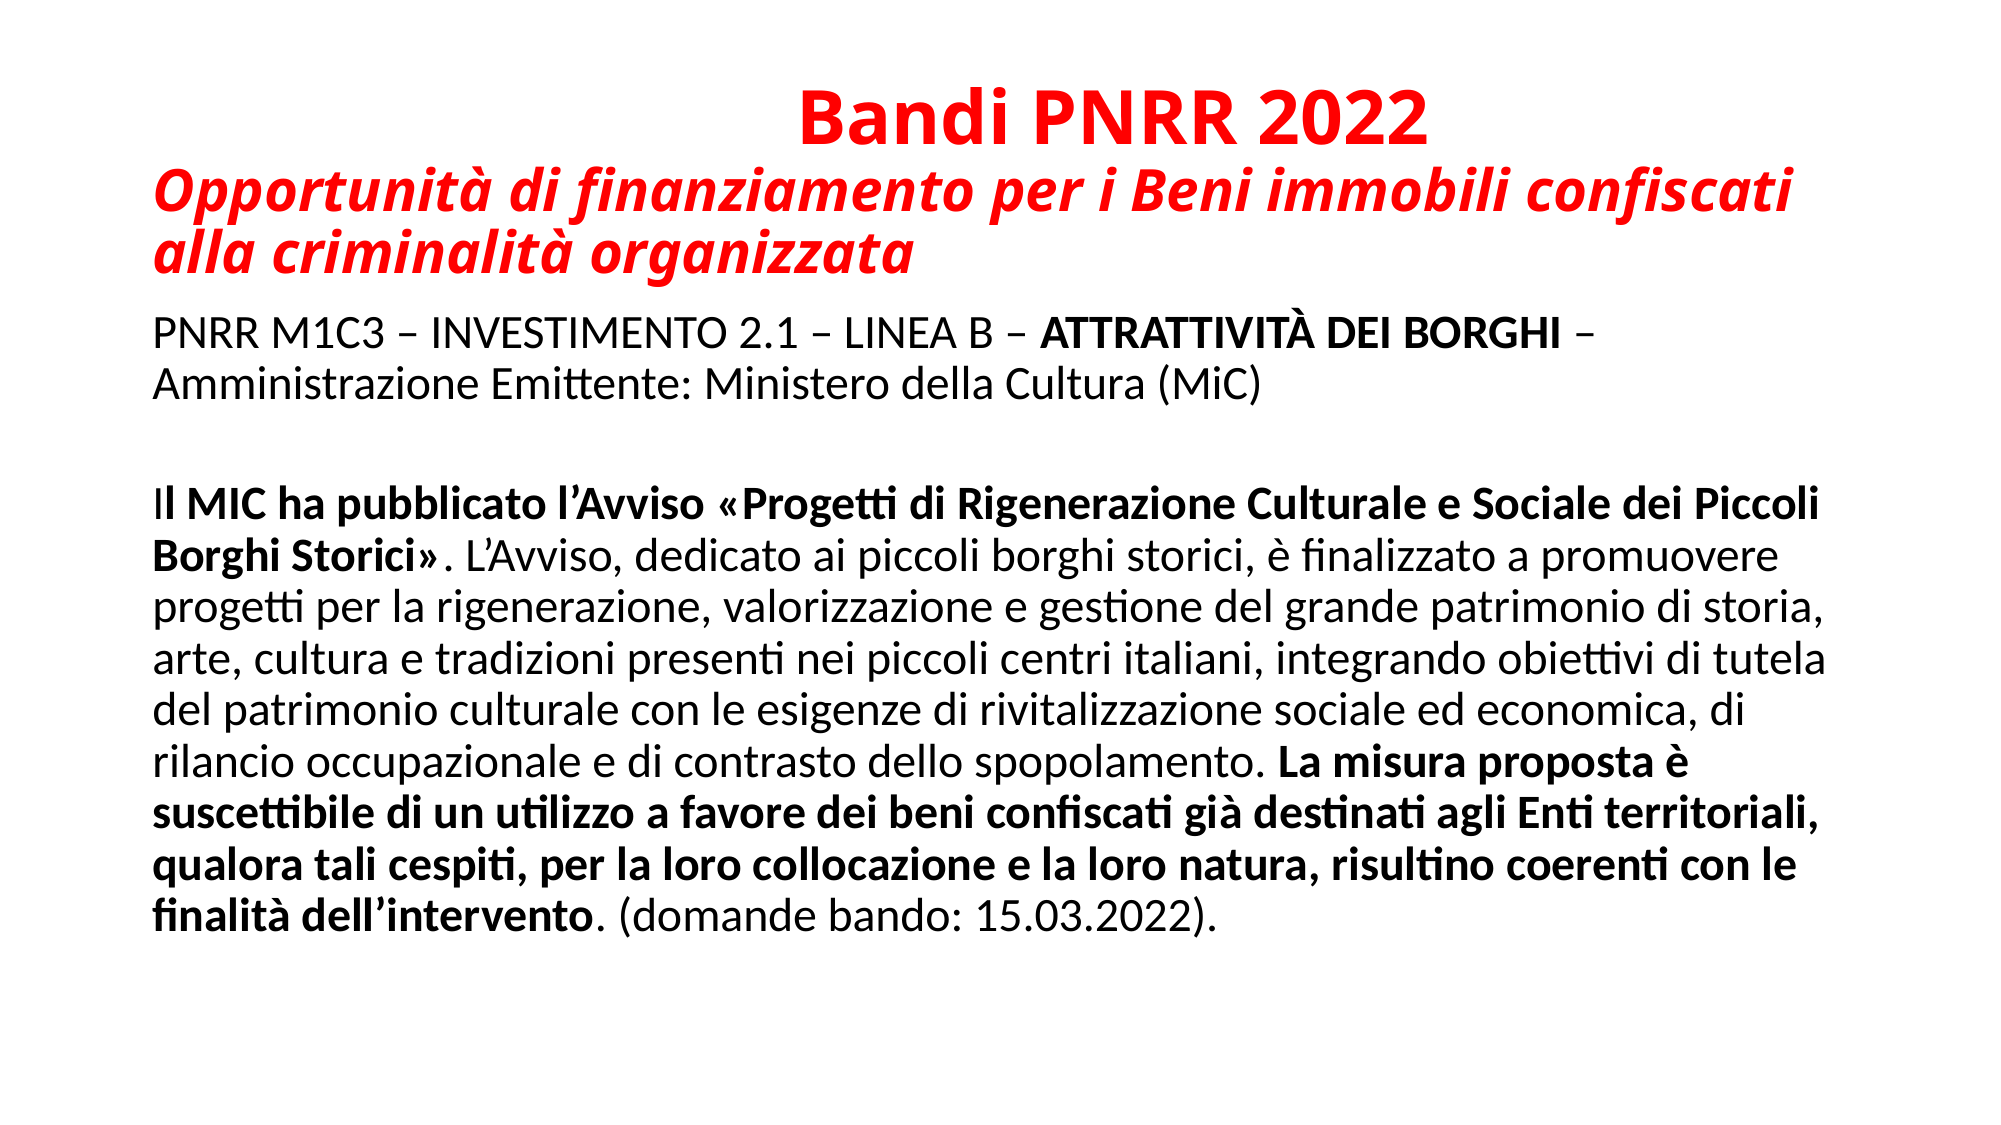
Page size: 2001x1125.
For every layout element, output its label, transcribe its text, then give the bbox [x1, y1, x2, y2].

title Bandi PNRR 2022 Opportunità di finanziamento per i Beni immobili confiscati alla criminalità organizzata [137, 59, 1863, 278]
list PNRR M1C3 – INVESTIMENTO 2.1 – LINEA B – ATTRATTIVITÀ DEI BORGHI – Amministrazione Emittente: Ministero della Cultura (MiC) Il MIC ha pubblicato l’Avviso «Progetti di Rigenerazione Culturale e Sociale dei Piccoli Borghi Storici». L’Avviso, dedicato ai piccoli borghi storici, è finalizzato a promuovere progetti per la rigenerazione, valorizzazione e gestione del grande patrimonio di storia, arte, cultura e tradizioni presenti nei piccoli centri italiani, integrando obiettivi di tutela del patrimonio culturale con le esigenze di rivitalizzazione sociale ed economica, di rilancio occupazionale e di contrasto dello spopolamento. La misura proposta è suscettibile di un utilizzo a favore dei beni confiscati già destinati agli Enti territoriali, qualora tali cespiti, per la loro collocazione e la loro natura, risultino coerenti con le finalità dell’intervento. (domande bando: 15.03.2022). [137, 299, 1863, 1014]
